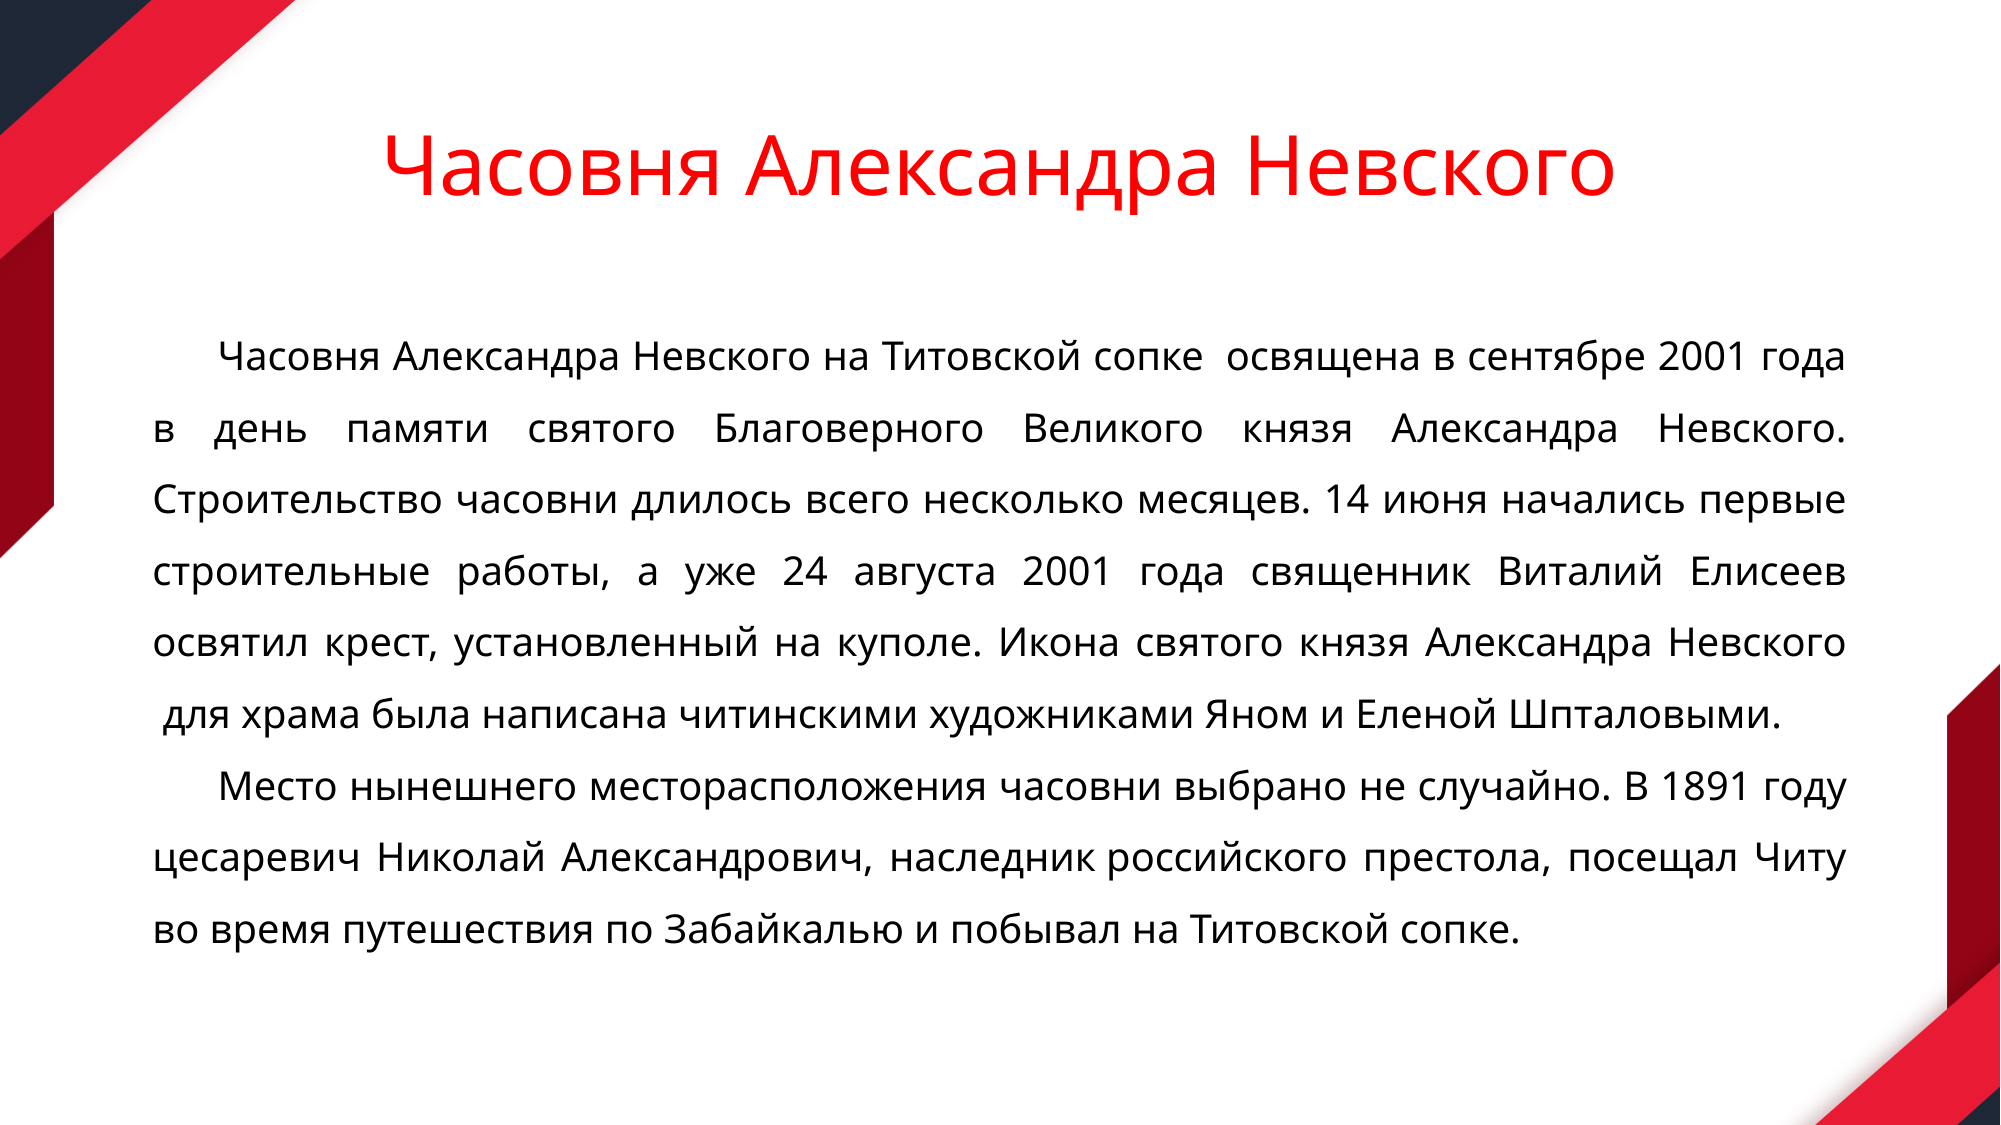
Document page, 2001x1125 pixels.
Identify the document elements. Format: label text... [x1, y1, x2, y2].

picture [0, 0, 2000, 1125]
title Часовня Александра Невского [137, 59, 1863, 278]
list Часовня Александра Невского на Титовской сопке освящена в сентябре 2001 года в день памяти святого Благоверного Великого князя Александра Невского. Строительство часовни длилось всего несколько месяцев. 14 июня начались первые строительные работы, а уже 24 августа 2001 года священник Виталий Елисеев освятил крест, установленный на куполе. Икона святого князя Александра Невского для храма была написана читинскими художниками Яном и Еленой Шпталовыми. Место нынешнего месторасположения часовни выбрано не случайно. В 1891 году цесаревич Николай Александрович, наследник российского престола, посещал Читу во время путешествия по Забайкалью и побывал на Титовской сопке. [137, 299, 1863, 1014]
